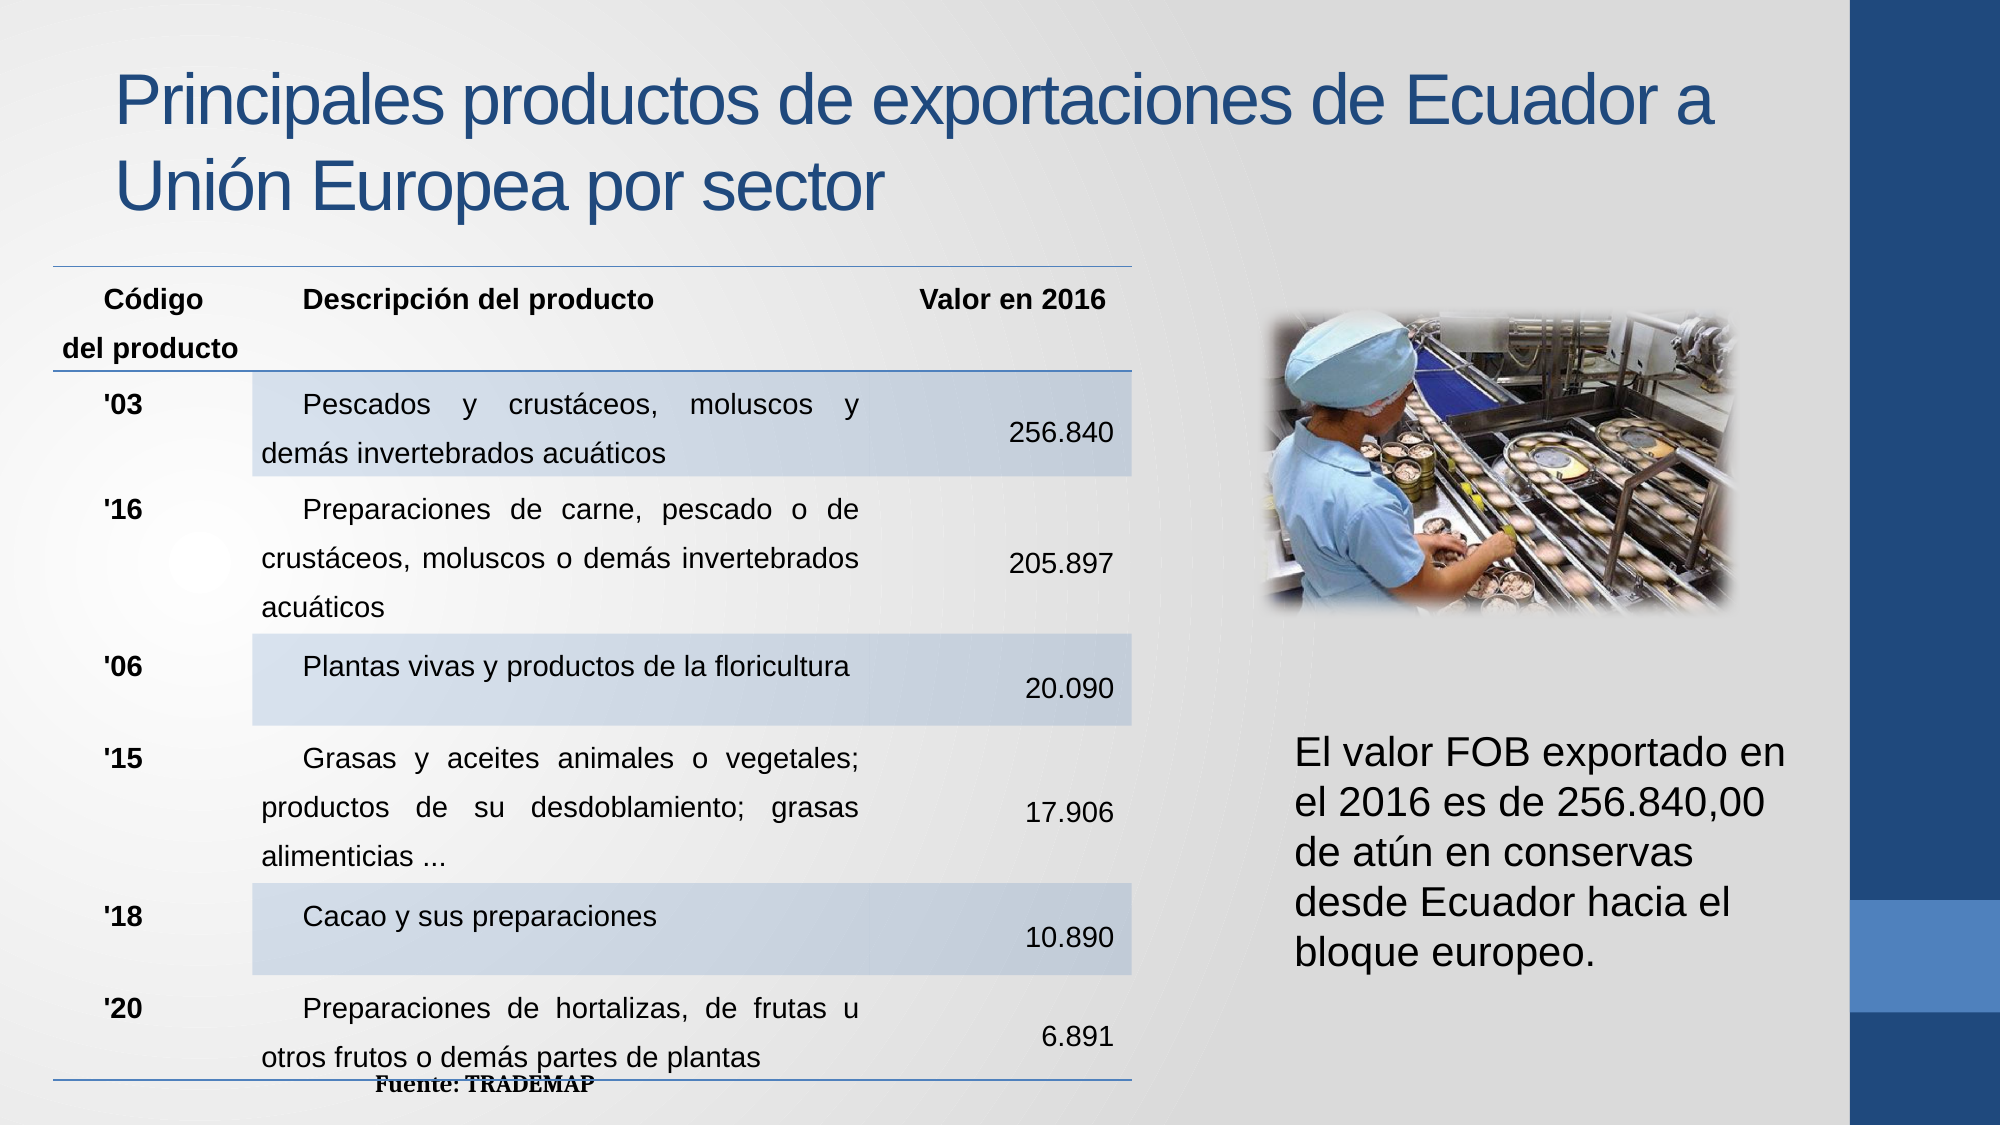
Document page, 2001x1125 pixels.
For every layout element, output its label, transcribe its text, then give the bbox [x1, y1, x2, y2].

table_cell 6.891 [869, 975, 1132, 1079]
table_cell Cacao y sus preparaciones [252, 883, 869, 975]
table_cell Preparaciones de hortalizas, de frutas u otros frutos o demás partes de plantas [252, 975, 869, 1079]
title Principales productos de exportaciones de Ecuador a Unión Europea por sector [99, 45, 1767, 233]
table_cell 20.090 [869, 634, 1132, 726]
table_cell '20 [53, 975, 252, 1079]
table_cell '03 [53, 372, 252, 476]
table_cell 256.840 [869, 372, 1132, 476]
picture [1255, 305, 1741, 620]
table_cell '06 [53, 634, 252, 726]
table_cell Preparaciones de carne, pescado o de crustáceos, moluscos o demás invertebrados acuáticos [252, 476, 869, 634]
table_cell Pescados y crustáceos, moluscos y demás invertebrados acuáticos [252, 372, 869, 476]
table_header Descripción del producto [252, 267, 869, 370]
table_cell 17.906 [869, 726, 1132, 883]
table_cell Plantas vivas y productos de la floricultura [252, 634, 869, 726]
table_cell 205.897 [869, 476, 1132, 634]
table_cell '15 [53, 726, 252, 883]
table_cell '18 [53, 883, 252, 975]
text_box El valor FOB exportado en el 2016 es de 256.840,00 de atún en conservas desde Ecuador hacia el bloque europeo. [1279, 716, 1817, 982]
table_cell '16 [53, 476, 252, 634]
text_box Fuente: TRADEMAP [360, 1081, 610, 1105]
table_header Código del producto [53, 267, 252, 370]
table_cell Grasas y aceites animales o vegetales; productos de su desdoblamiento; grasas alimenticias ... [252, 726, 869, 883]
table_cell 10.890 [869, 883, 1132, 975]
table_header Valor en 2016 [869, 267, 1132, 370]
